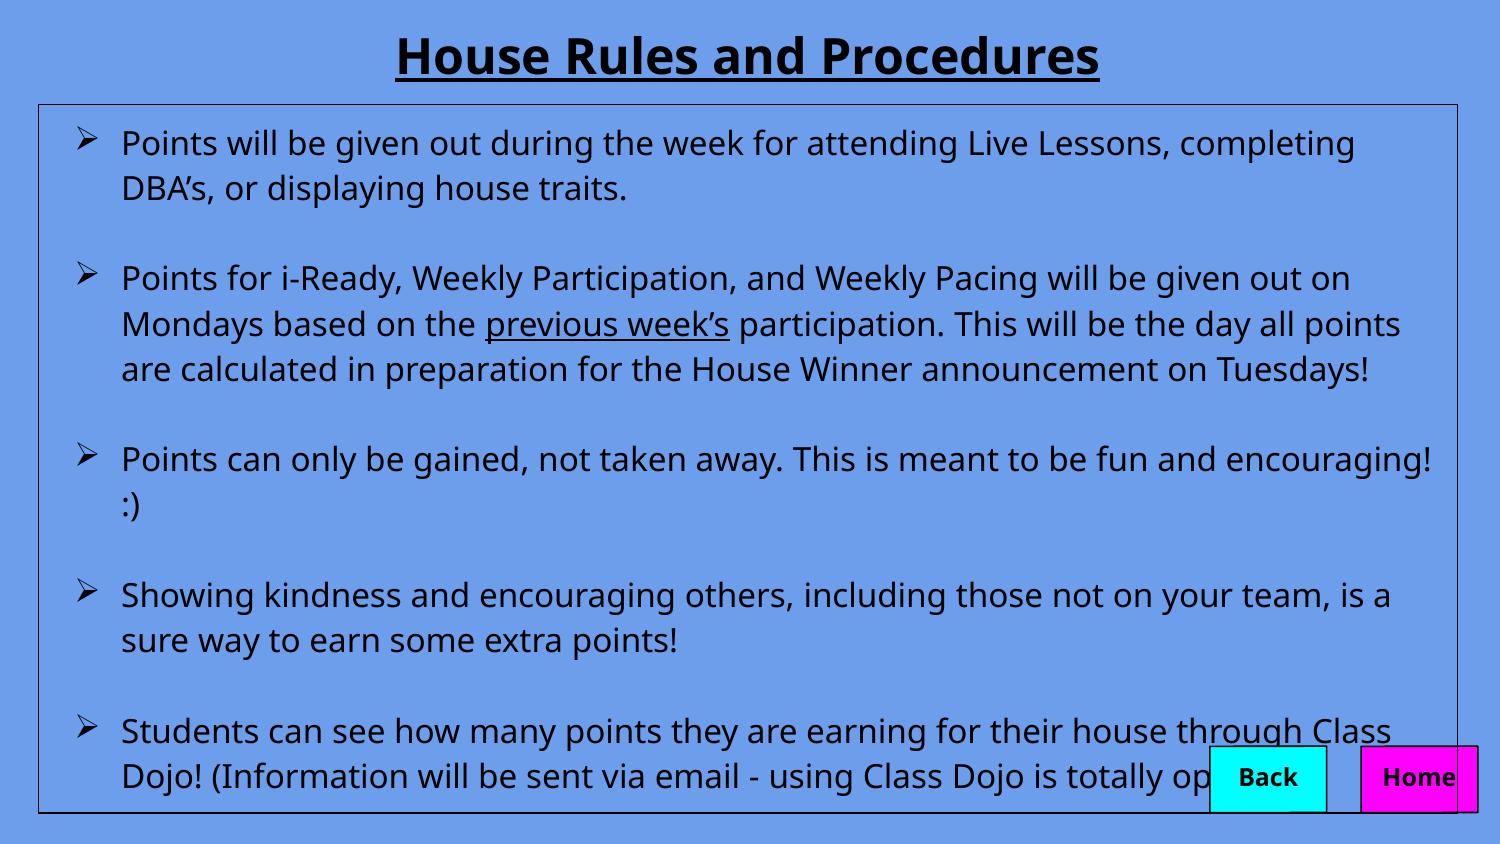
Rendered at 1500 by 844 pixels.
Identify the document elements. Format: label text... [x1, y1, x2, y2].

text_box Home [1458, 746, 1478, 813]
text_box House Rules and Procedures [17, 9, 1478, 97]
table_header Points will be given out during the week for attending Live Lessons, completing DBA’s, or displaying house traits. Points for i-Ready, Weekly Participation, and Weekly Pacing will be given out on Mondays based on the previous week’s participation. This will be the day all points are calculated in preparation for the House Winner announcement on Tuesdays! Points can only be gained, not taken away. This is meant to be fun and encouraging! :) Showing kindness and encouraging others, including those not on your team, is a sure way to earn some extra points! Students can see how many points they are earning for their house through Class Dojo! (Information will be sent via email - using Class Dojo is totally optional!) [39, 105, 1457, 812]
text_box Back [1209, 746, 1327, 813]
